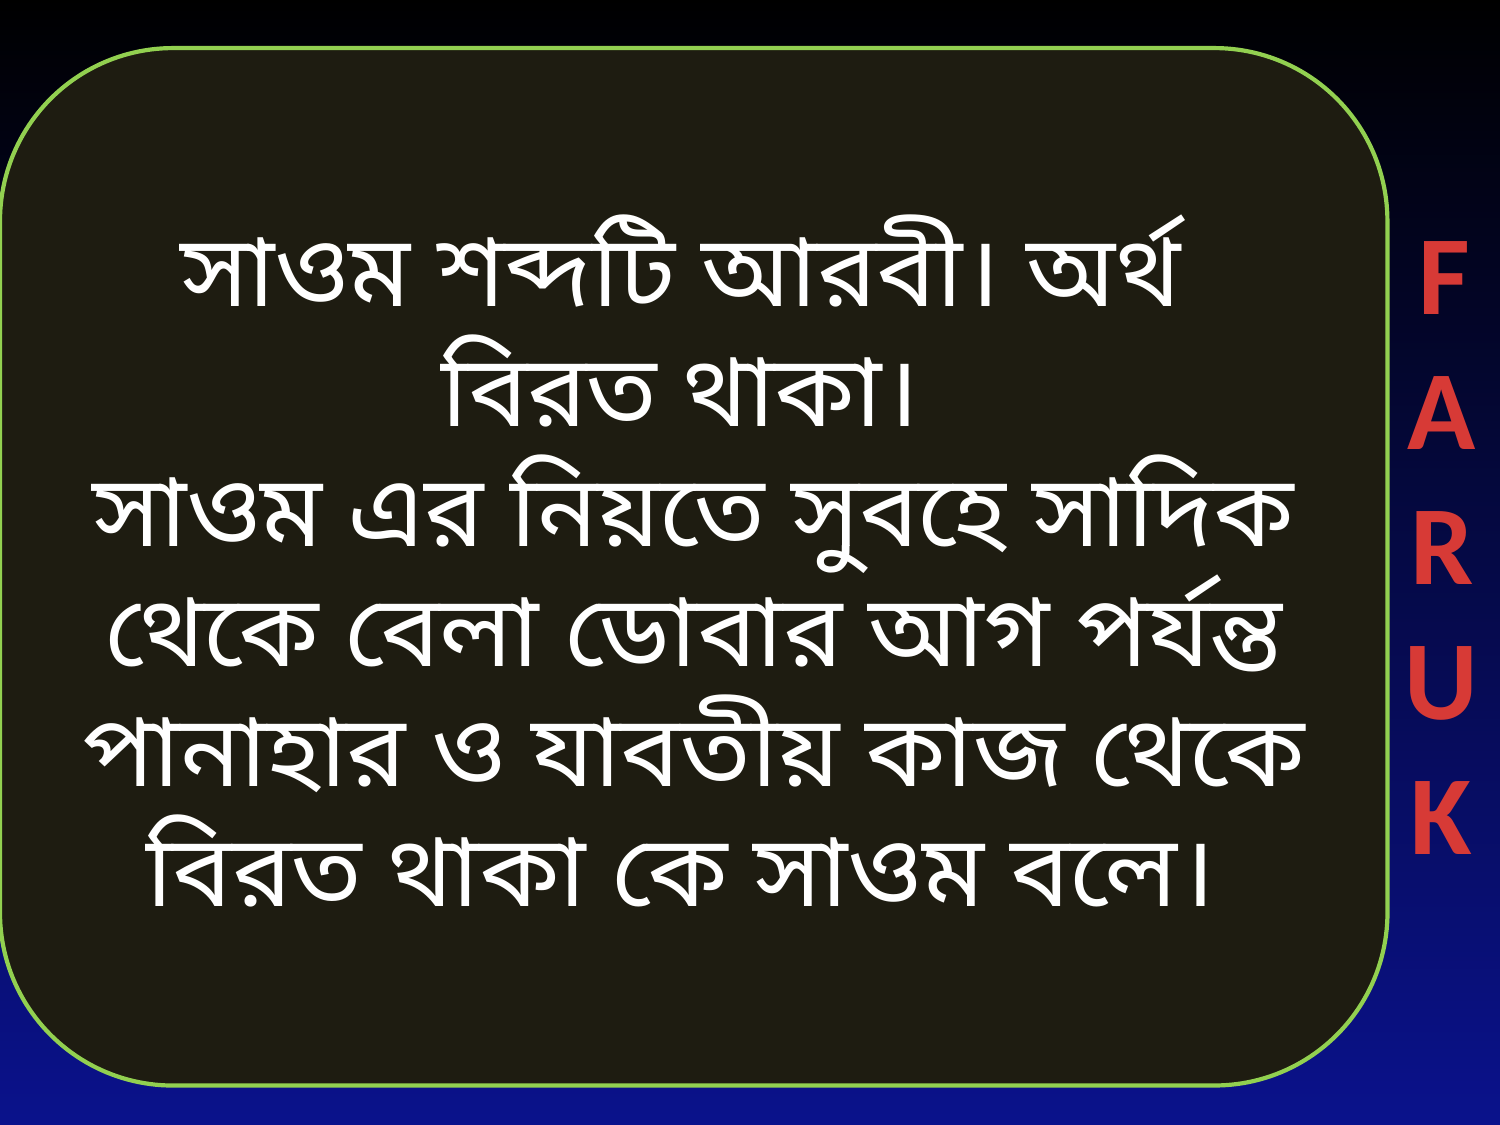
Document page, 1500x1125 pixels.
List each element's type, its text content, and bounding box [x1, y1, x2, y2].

text_box সাওম শব্দটি আরবী। অর্থ বিরত থাকা। সাওম এর নিয়তে সুবহে সাদিক থেকে বেলা ডোবার আগ পর্যন্ত পানাহার ও যাবতীয় কাজ থেকে বিরত থাকা কে সাওম বলে। [0, 45, 1390, 1088]
text_box FARUK [1382, 194, 1500, 885]
